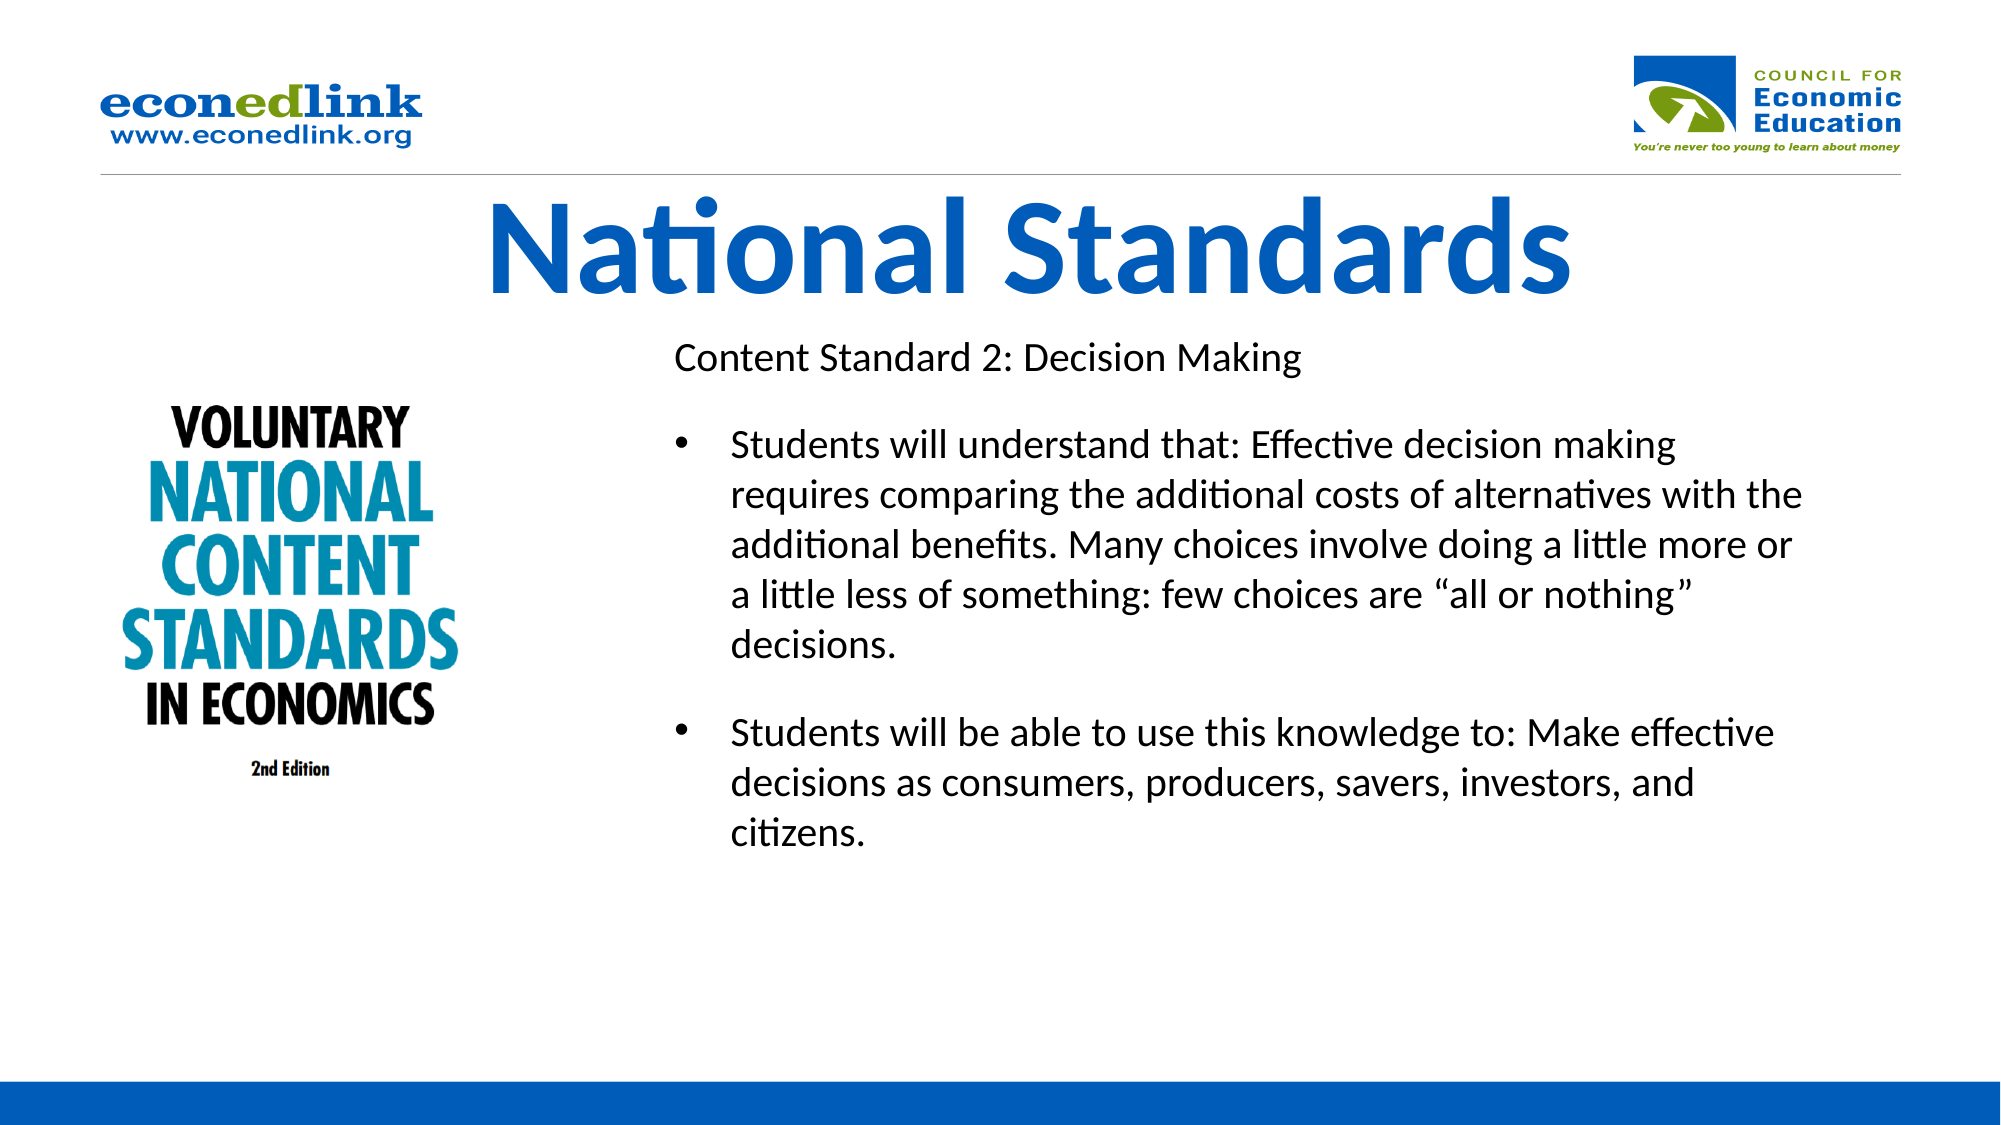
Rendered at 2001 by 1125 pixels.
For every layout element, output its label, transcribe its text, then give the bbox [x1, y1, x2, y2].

title National Standards [159, 0, 1901, 338]
list Content Standard 2: Decision Making Students will understand that: Effective decision making requires comparing the additional costs of alternatives with the additional benefits. Many choices involve doing a little more or a little less of something: few choices are “all or nothing” decisions. Students will be able to use this knowledge to: Make effective decisions as consumers, producers, savers, investors, and citizens. [659, 321, 1830, 640]
picture [0, 0, 2001, 1125]
